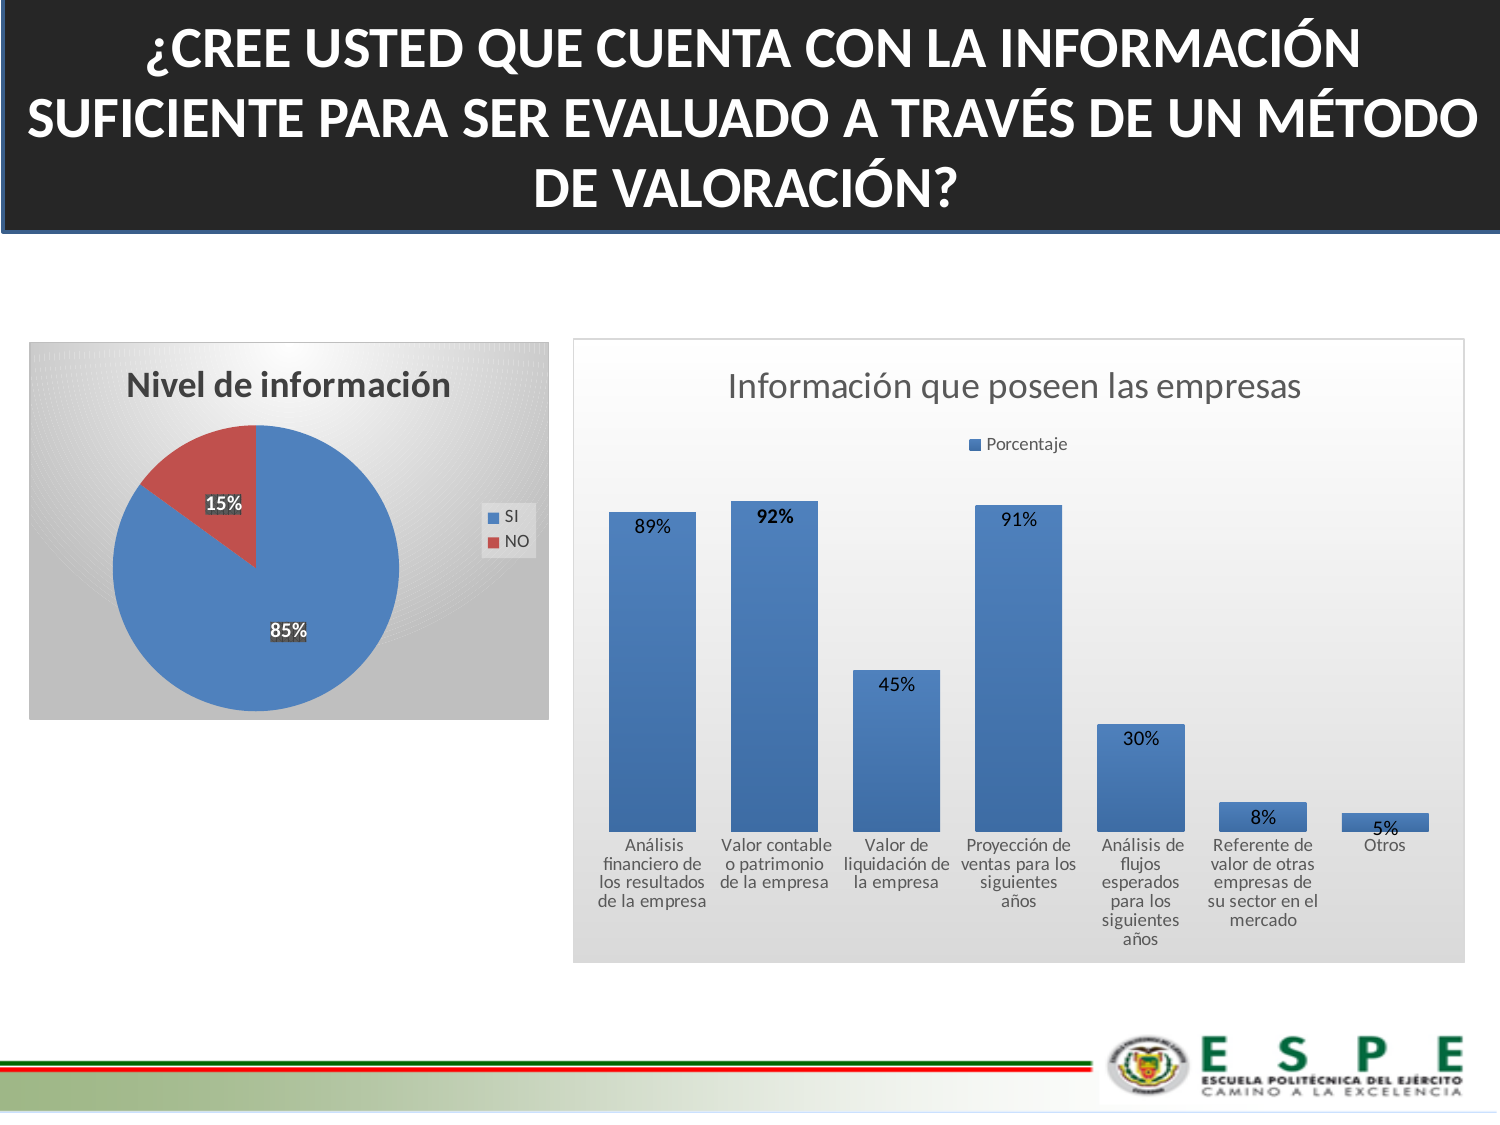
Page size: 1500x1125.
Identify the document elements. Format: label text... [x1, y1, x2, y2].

chart [29, 341, 550, 720]
chart [572, 337, 1466, 964]
picture [0, 1021, 1497, 1113]
text_box ¿CREE USTED QUE CUENTA CON LA INFORMACIÓN SUFICIENTE PARA SER EVALUADO A TRAVÉS DE UN MÉTODO DE VALORACIÓN? [1, 0, 1500, 234]
